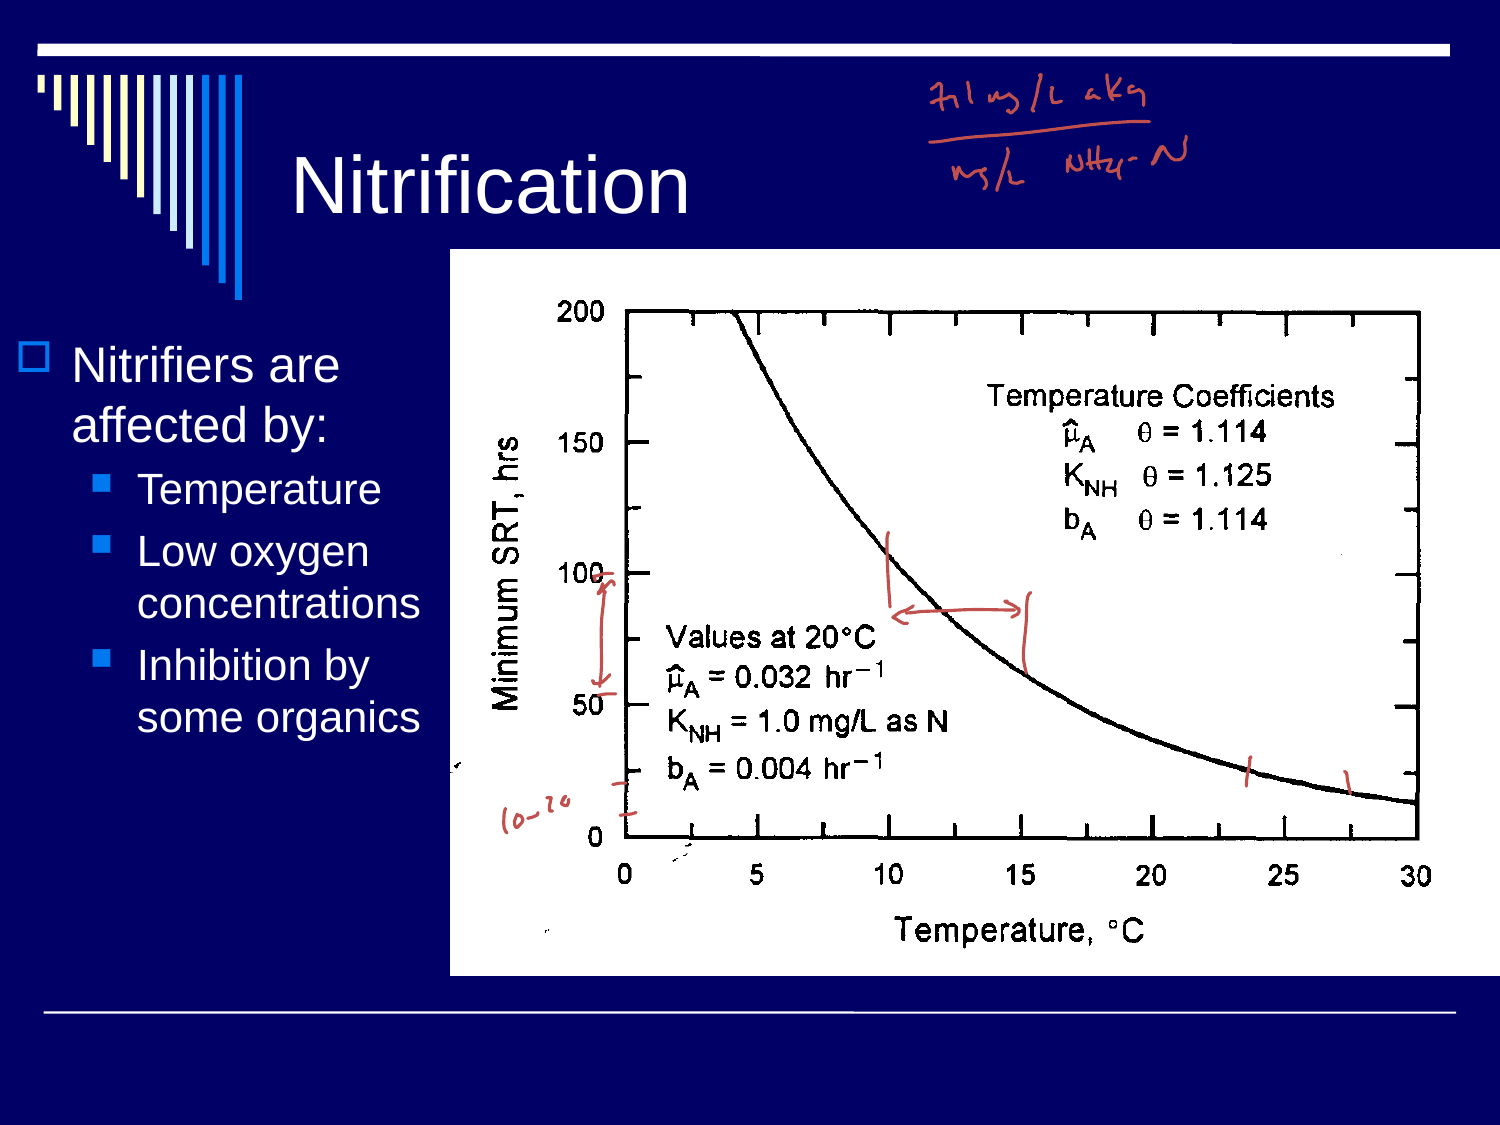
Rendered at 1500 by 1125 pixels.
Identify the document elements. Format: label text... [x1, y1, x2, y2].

list Nitrifiers are affected by: Temperature Low oxygen concentrations Inhibition by some organics [0, 324, 451, 1001]
title Nitrification [274, 74, 1426, 288]
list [449, 249, 1500, 977]
